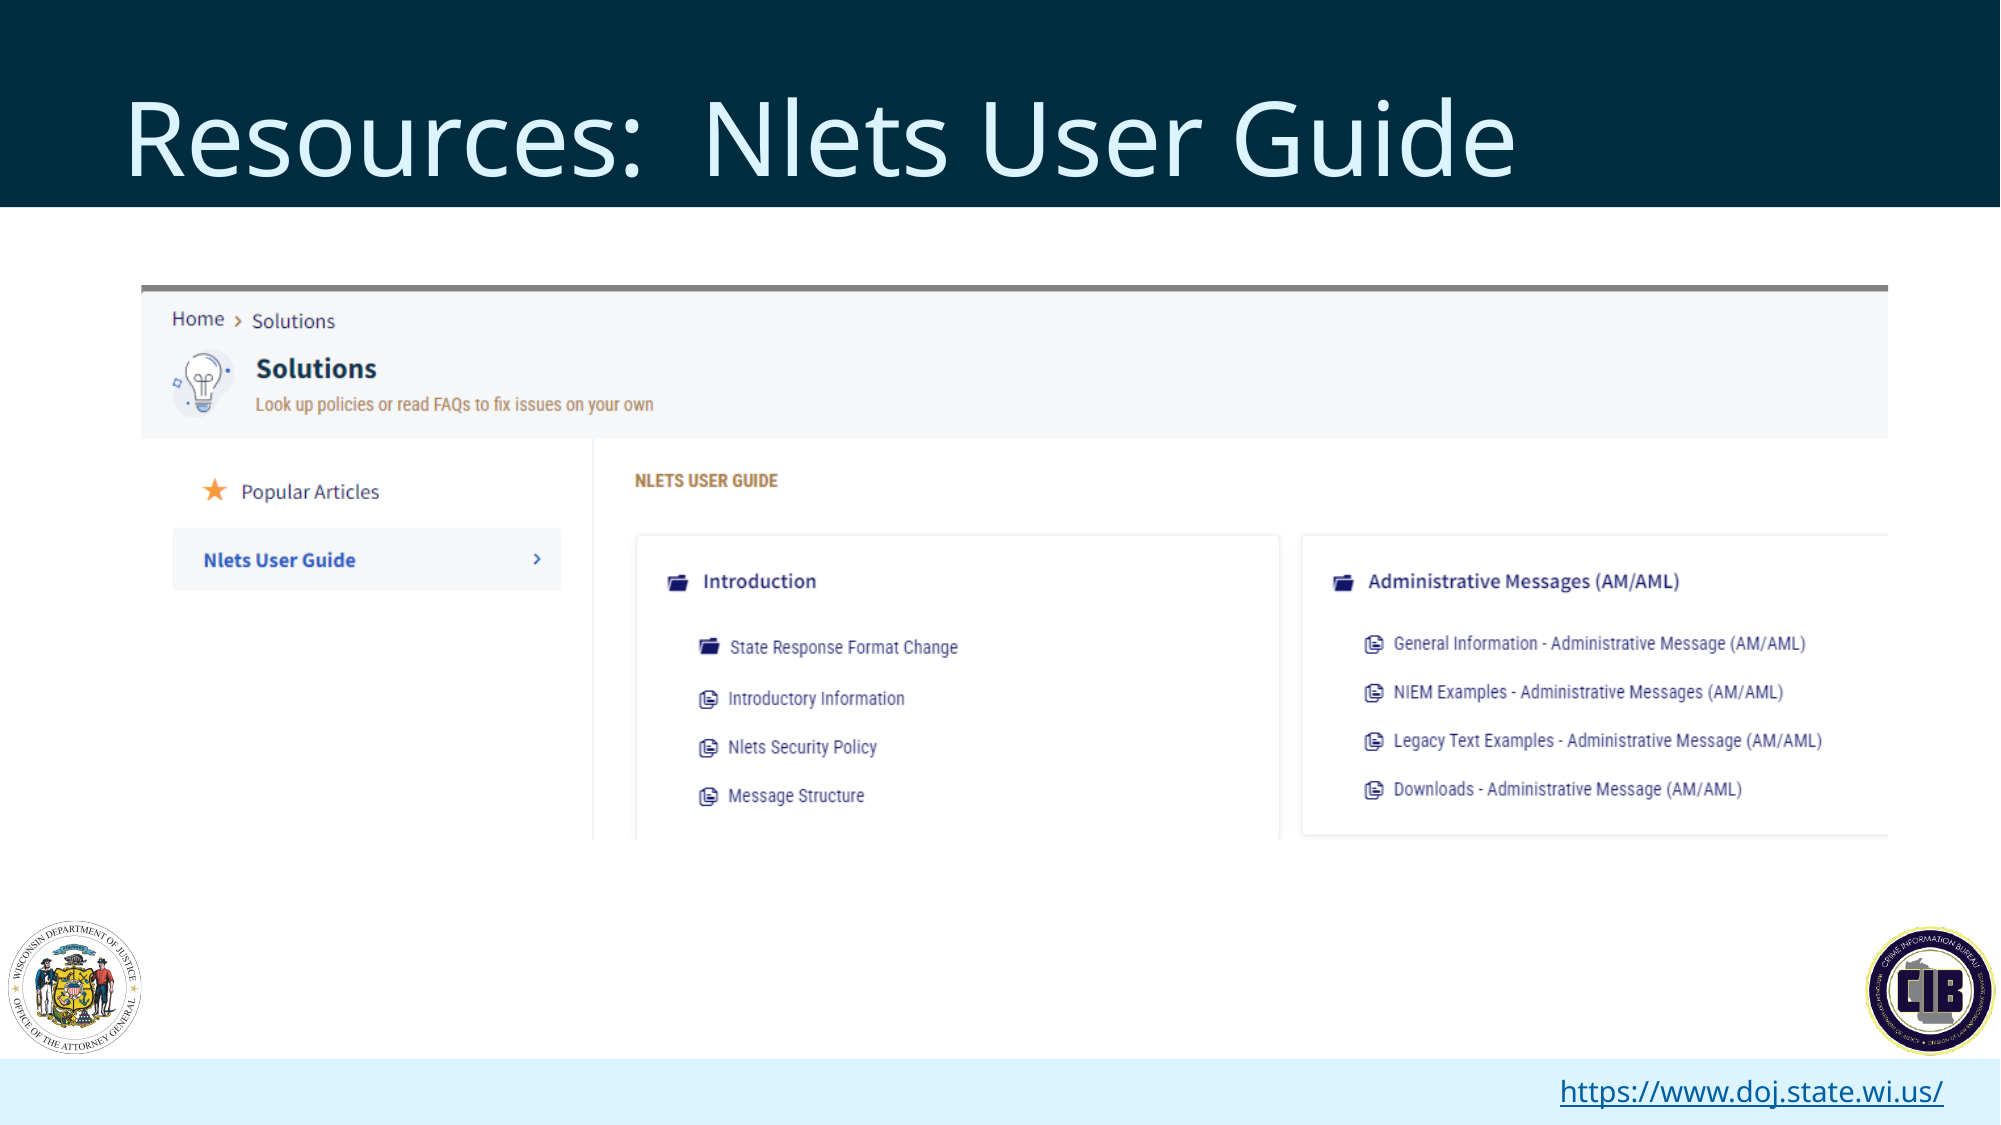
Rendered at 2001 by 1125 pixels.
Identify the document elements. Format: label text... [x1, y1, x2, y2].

text_box [0, 0, 2000, 208]
picture [1862, 923, 1998, 1058]
text_box [0, 1058, 2000, 1125]
title Resources: Nlets User Guide [114, 40, 1886, 206]
picture [140, 284, 1889, 841]
text_box https://www.doj.state.wi.us/ [48, 1066, 1952, 1118]
picture [6, 920, 142, 1055]
